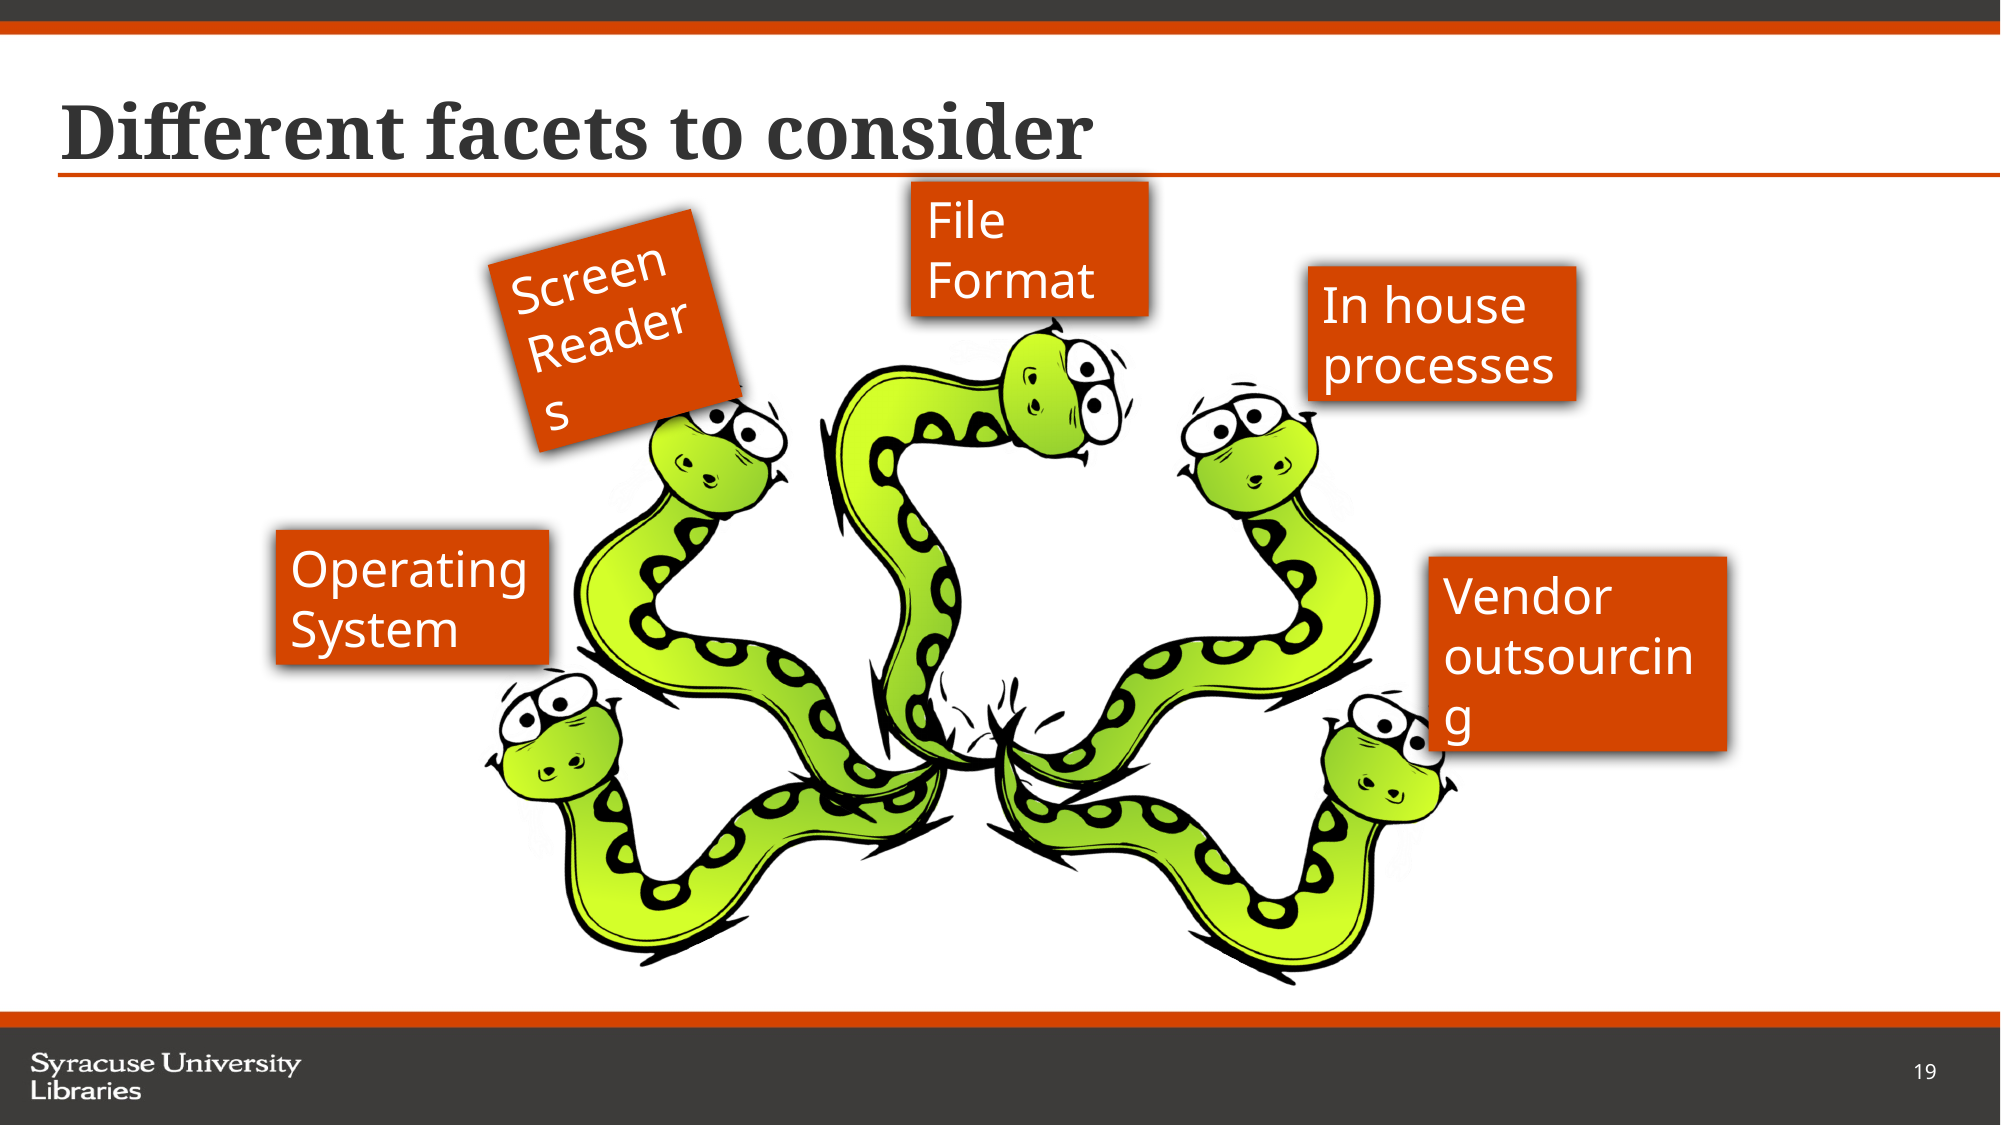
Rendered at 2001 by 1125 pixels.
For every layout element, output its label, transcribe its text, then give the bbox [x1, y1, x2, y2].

title Different facets to consider [59, 37, 1934, 176]
slide_number 19 [1485, 1042, 1952, 1103]
text_box Screen Readers [486, 207, 745, 455]
picture [0, 0, 2001, 1125]
text_box Vendor outsourcing [1427, 555, 1729, 753]
text_box File Format [910, 180, 1150, 318]
text_box Operating System [274, 528, 550, 666]
text_box In house processes [1307, 265, 1578, 403]
